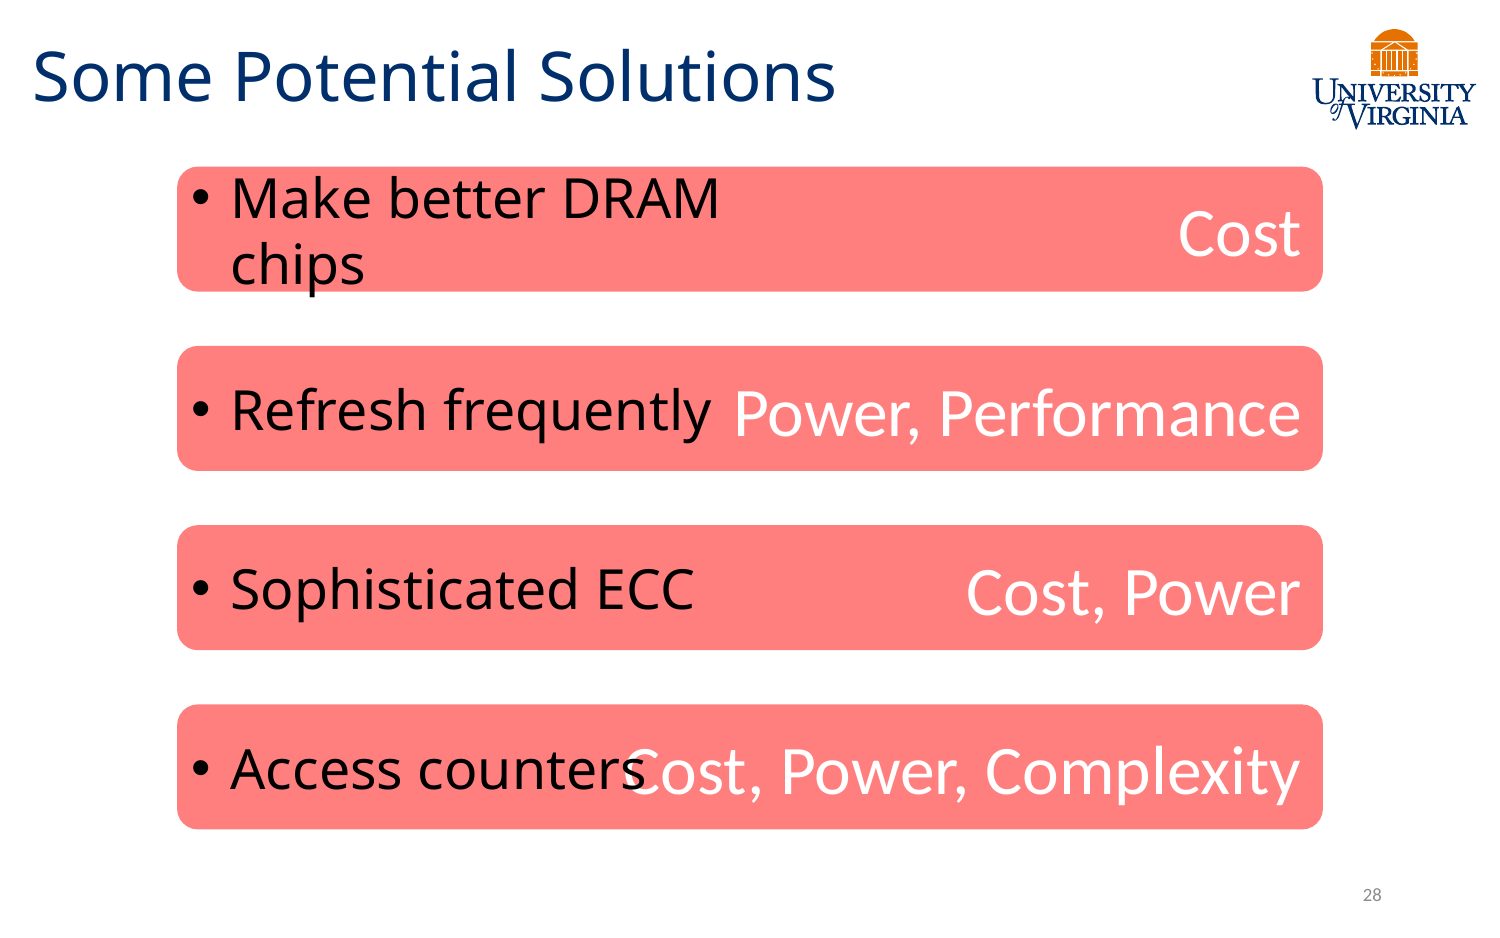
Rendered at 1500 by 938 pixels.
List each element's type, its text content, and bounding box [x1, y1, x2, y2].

text_box Power, Performance [191, 344, 1324, 472]
text_box Make better DRAM chips [177, 166, 875, 292]
text_box Access counters [177, 704, 750, 830]
text_box Refresh frequently [177, 345, 750, 471]
slide_number 28 [1059, 868, 1397, 919]
text_box Cost, Power, Complexity [192, 703, 1324, 831]
text_box Sophisticated ECC [177, 525, 750, 651]
text_box Cost [192, 165, 1324, 293]
title Some Potential Solutions [17, 14, 1297, 145]
text_box Cost, Power [191, 524, 1324, 652]
